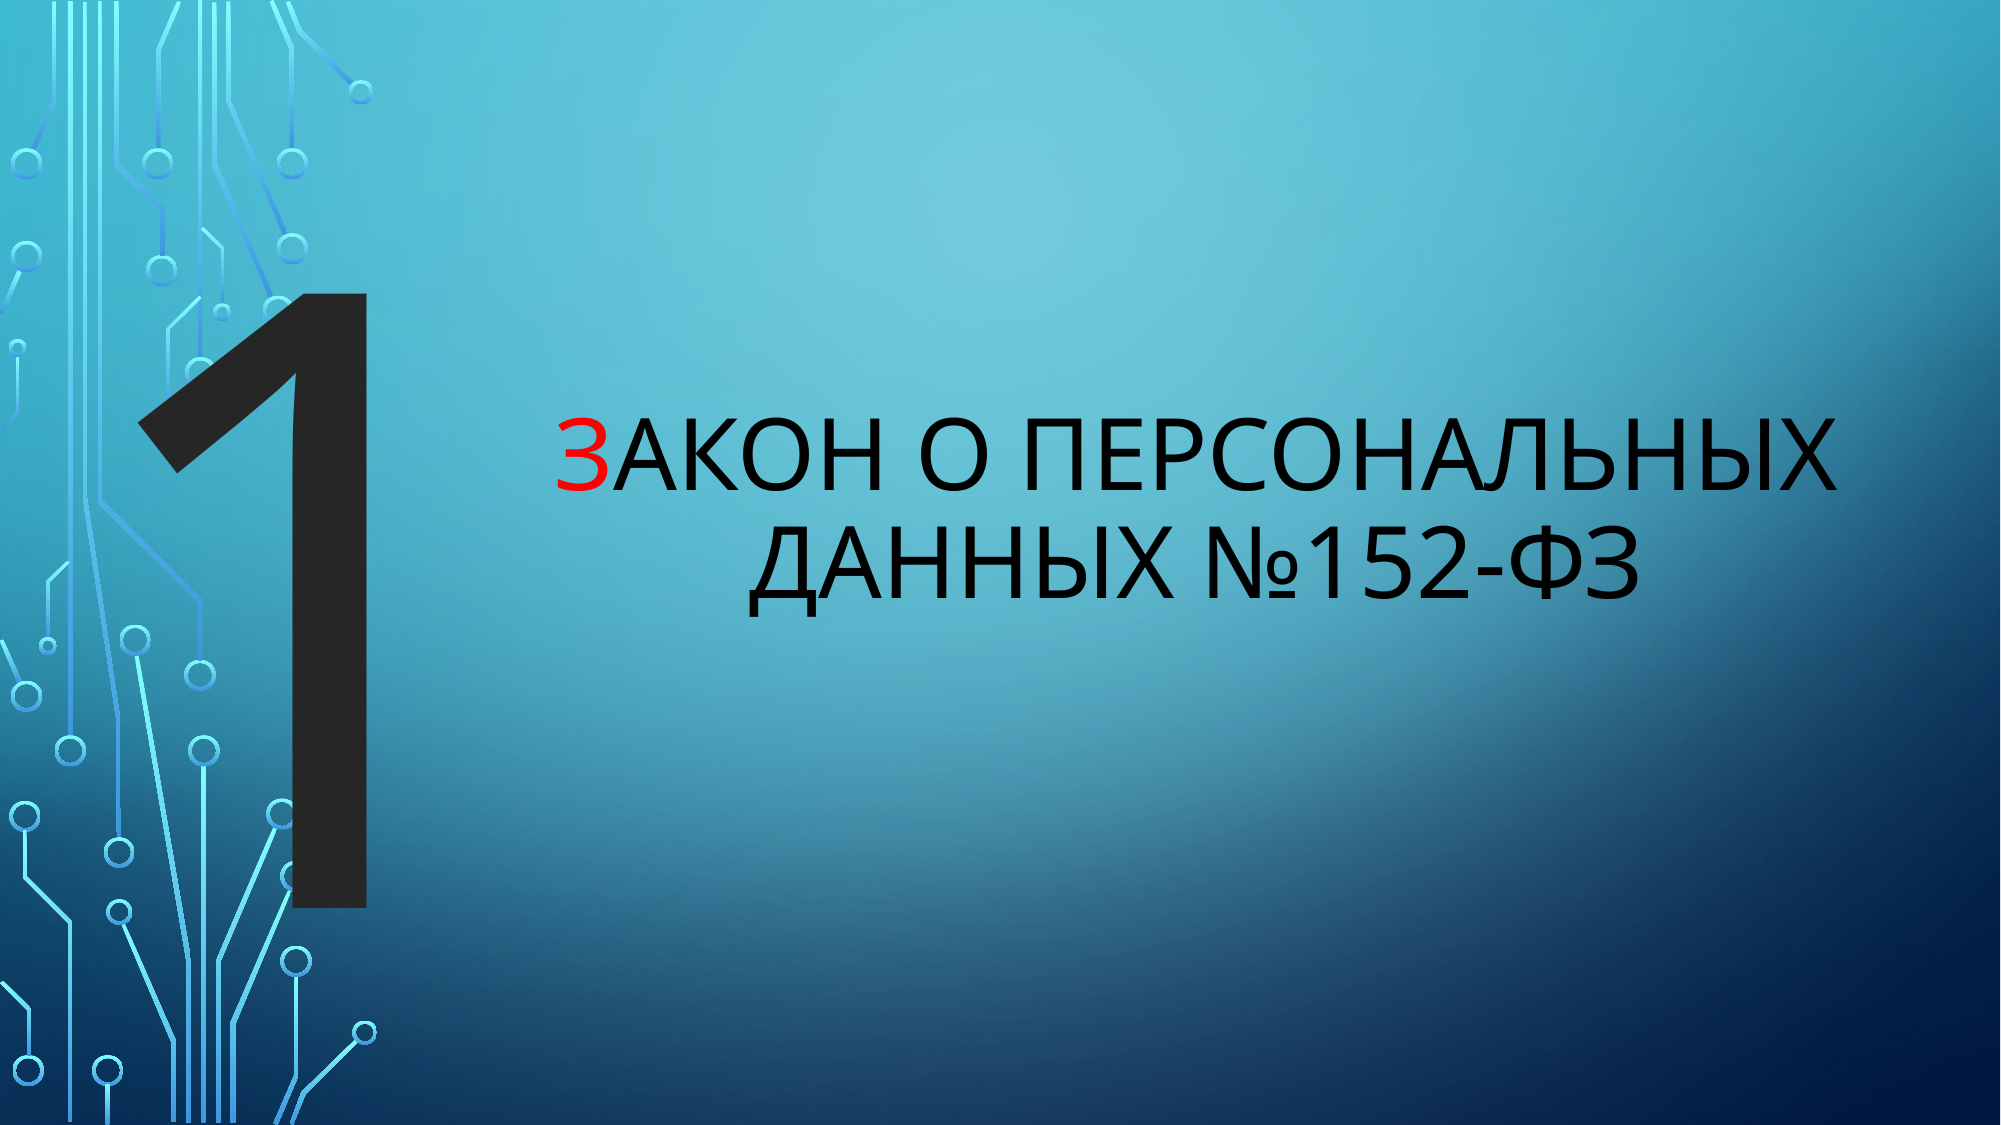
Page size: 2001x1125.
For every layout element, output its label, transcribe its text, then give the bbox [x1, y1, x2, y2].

title Закон о персональных данных №152-ФЗ [724, 355, 1918, 748]
text_box 1 [46, 40, 724, 1088]
